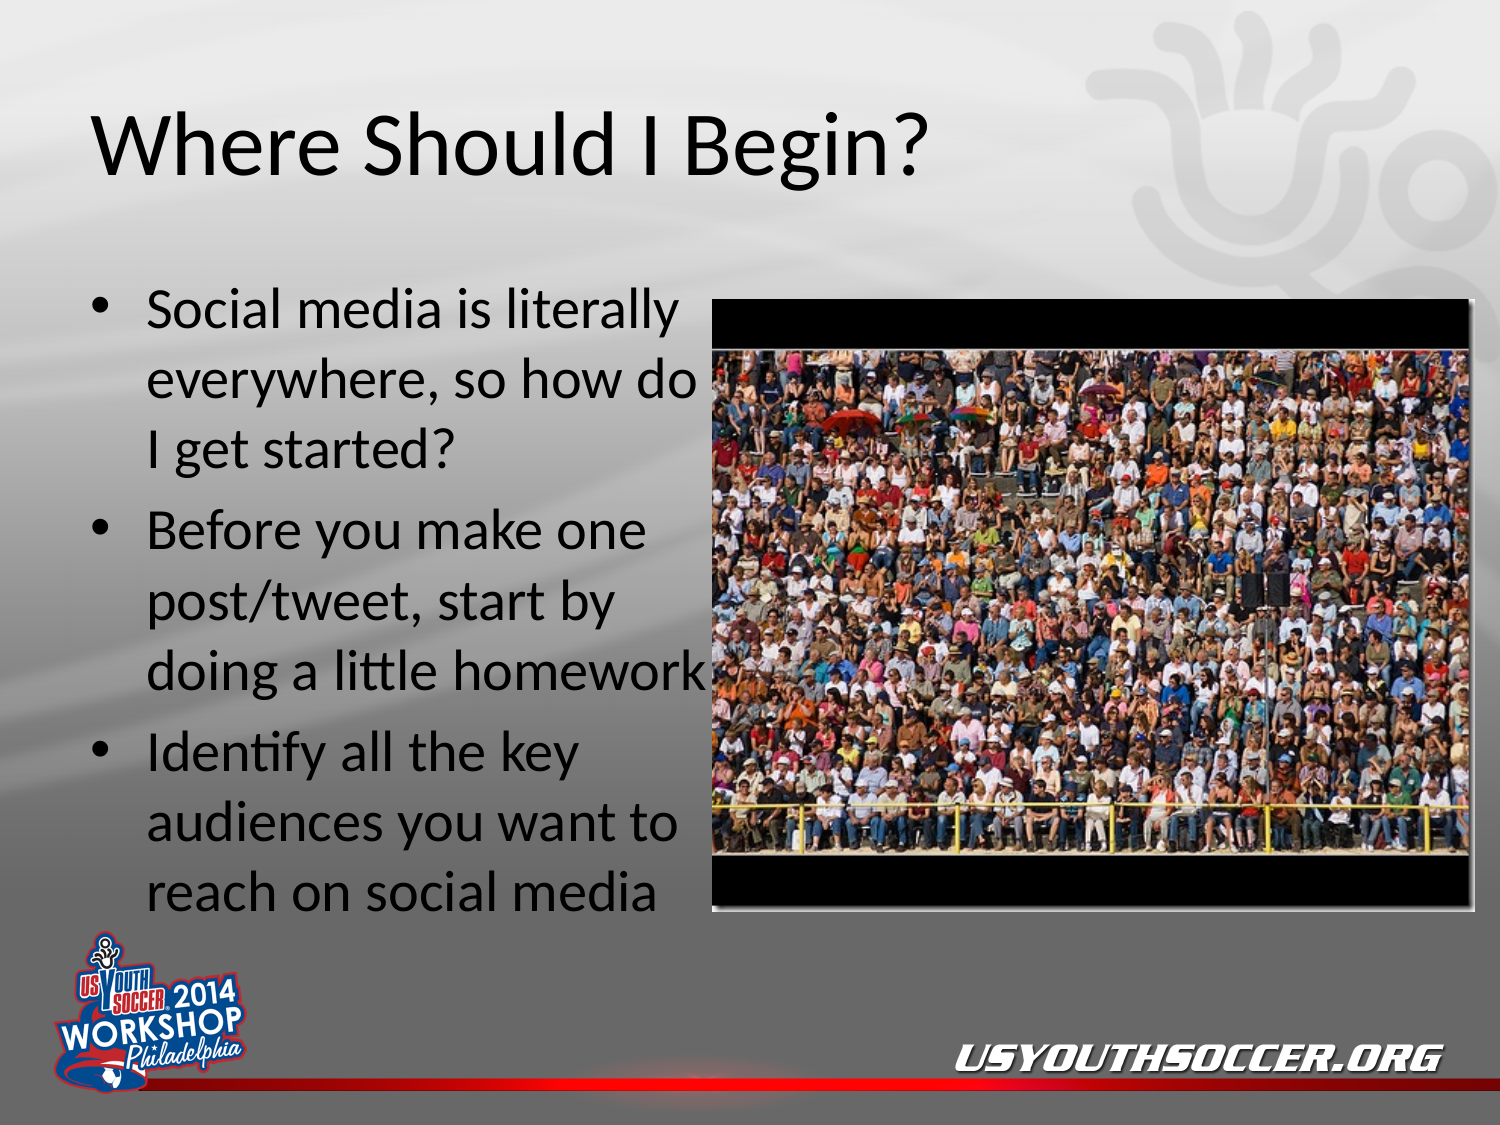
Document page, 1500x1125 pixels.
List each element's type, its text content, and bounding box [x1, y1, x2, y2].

picture [0, 0, 1500, 1125]
title Where Should I Begin? [75, 45, 1425, 233]
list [712, 299, 1476, 912]
list Social media is literally everywhere, so how do I get started? Before you make one post/tweet, start by doing a little homework Identify all the key audiences you want to reach on social media [75, 262, 738, 1005]
